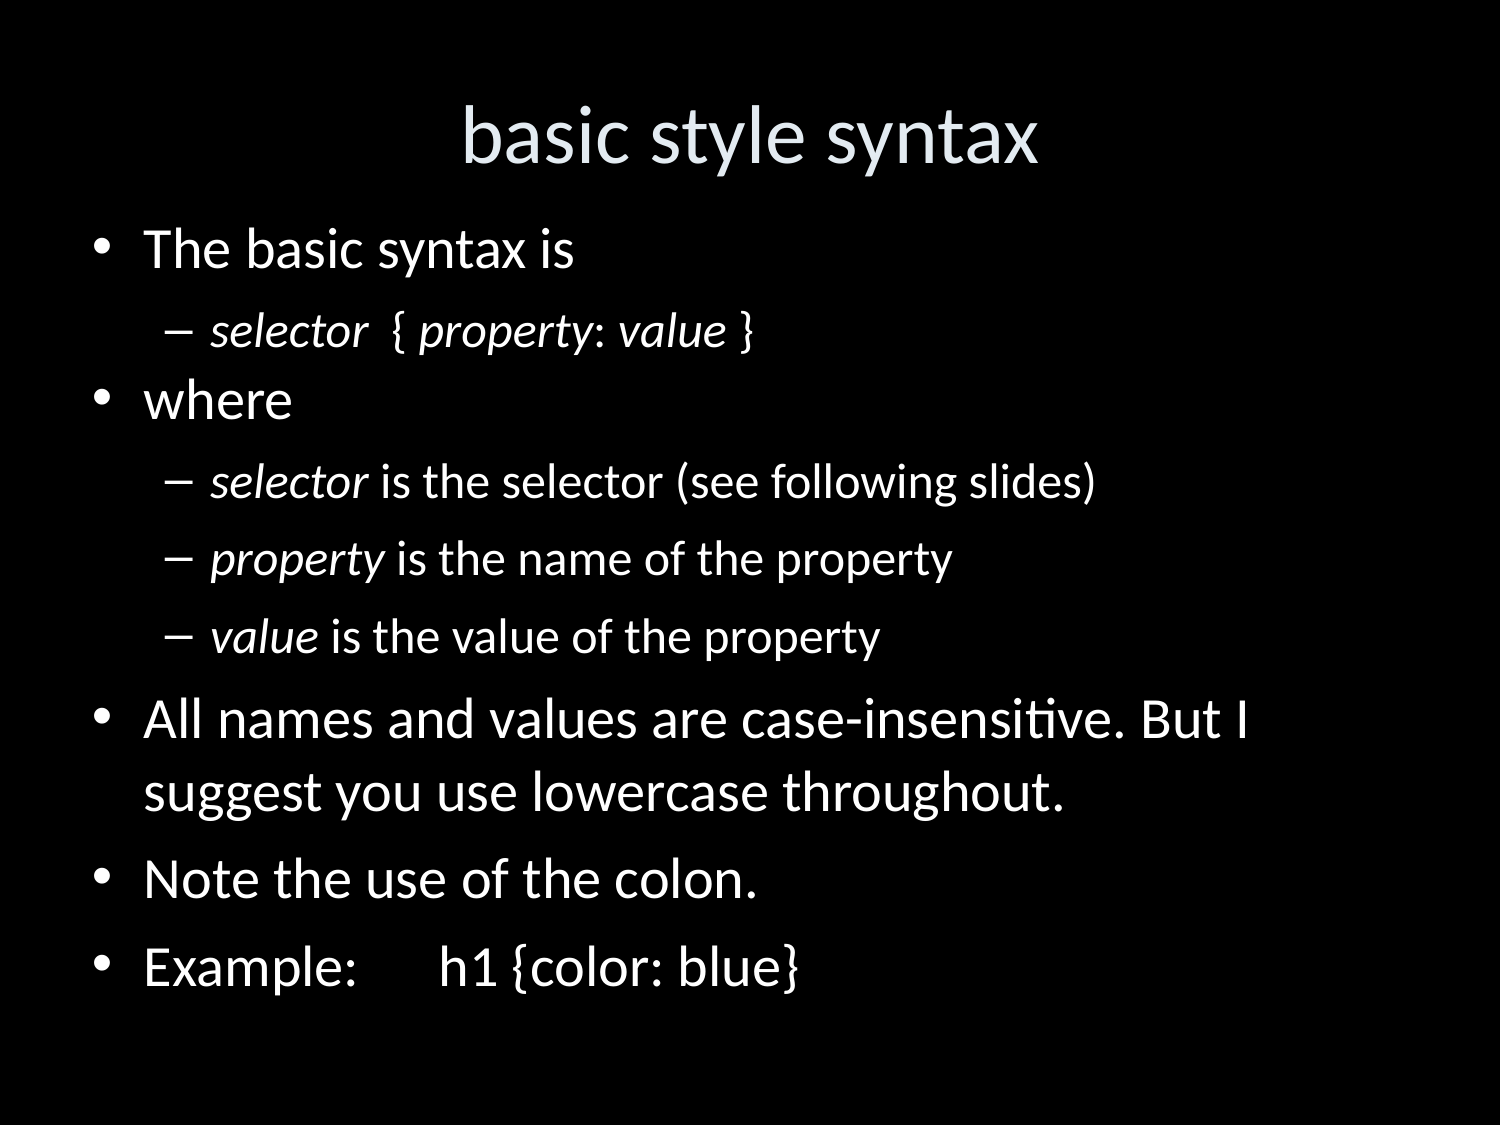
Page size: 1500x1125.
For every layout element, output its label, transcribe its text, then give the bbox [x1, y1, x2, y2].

text_box basic style syntax [74, 45, 1425, 199]
text_box The basic syntax is selector { property: value } where selector is the selector (see following slides)‏ property is the name of the property value is the value of the property All names and values are case-insensitive. But I suggest you use lowercase throughout. Note the use of the colon. Example: h1 {color: blue} [74, 199, 1425, 1113]
